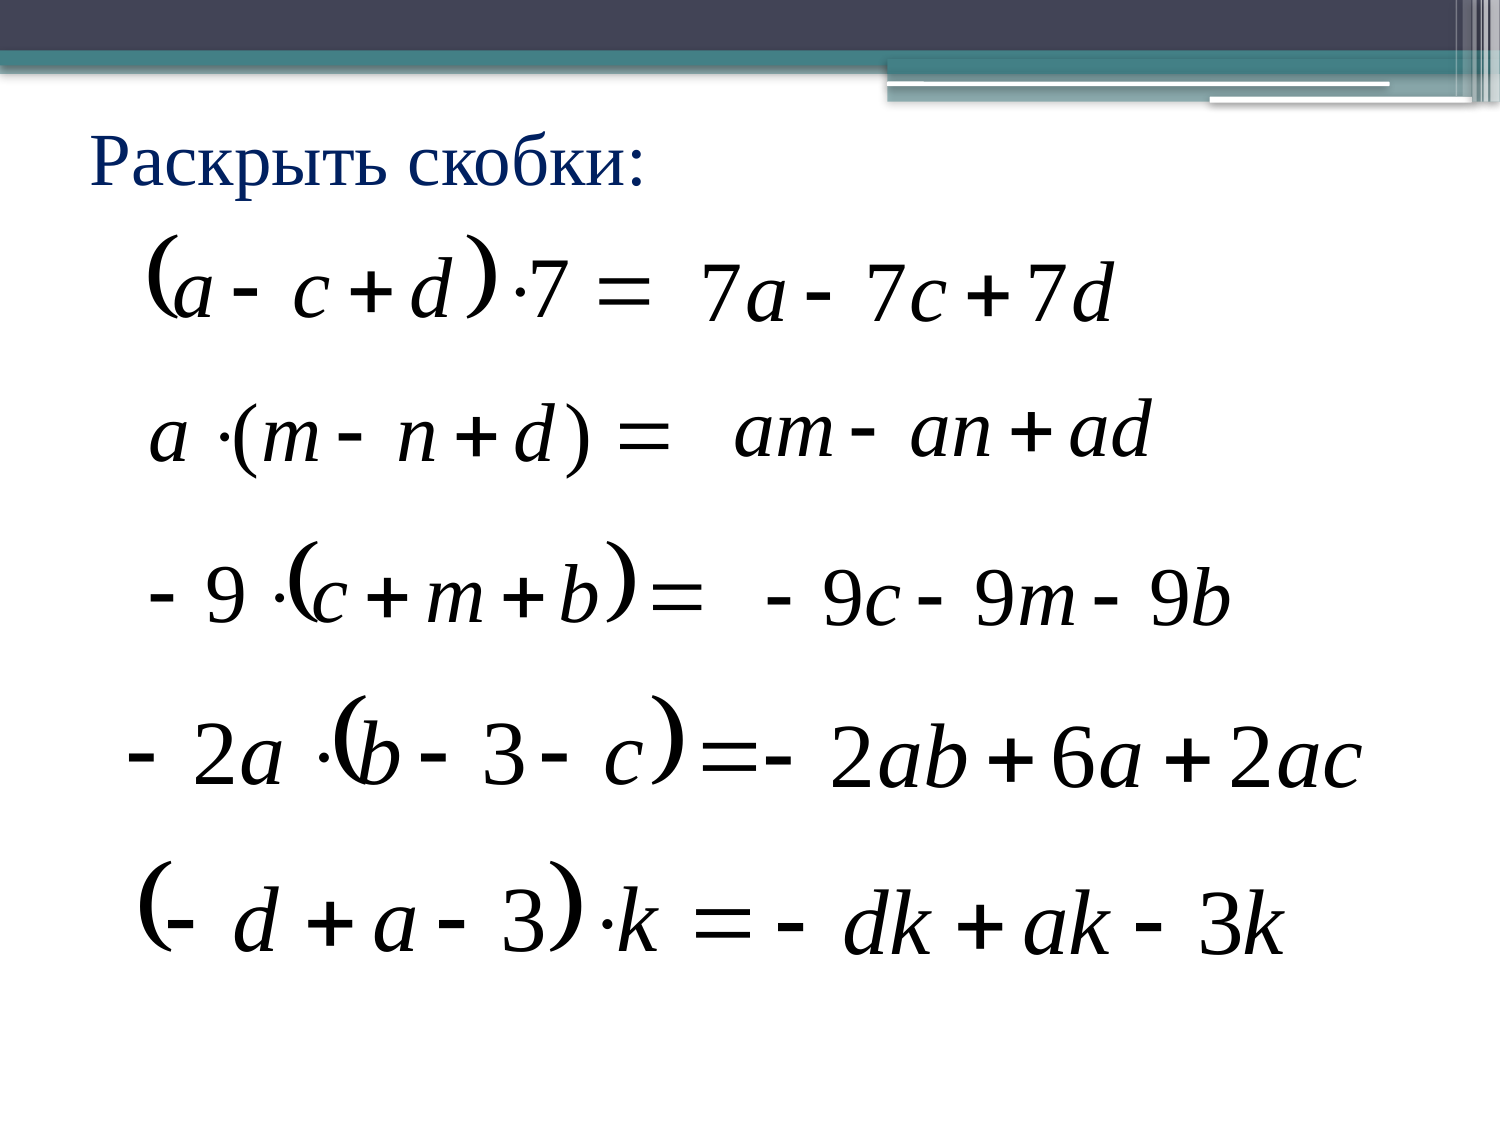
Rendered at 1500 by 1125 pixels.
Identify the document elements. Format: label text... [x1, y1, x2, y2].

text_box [749, 703, 1378, 812]
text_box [687, 242, 1141, 344]
title Раскрыть скобки: [75, 66, 1425, 244]
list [133, 231, 652, 355]
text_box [761, 869, 1307, 979]
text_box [135, 385, 673, 497]
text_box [123, 857, 754, 991]
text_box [752, 548, 1248, 647]
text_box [135, 538, 708, 658]
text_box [720, 380, 1174, 478]
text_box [111, 692, 764, 823]
